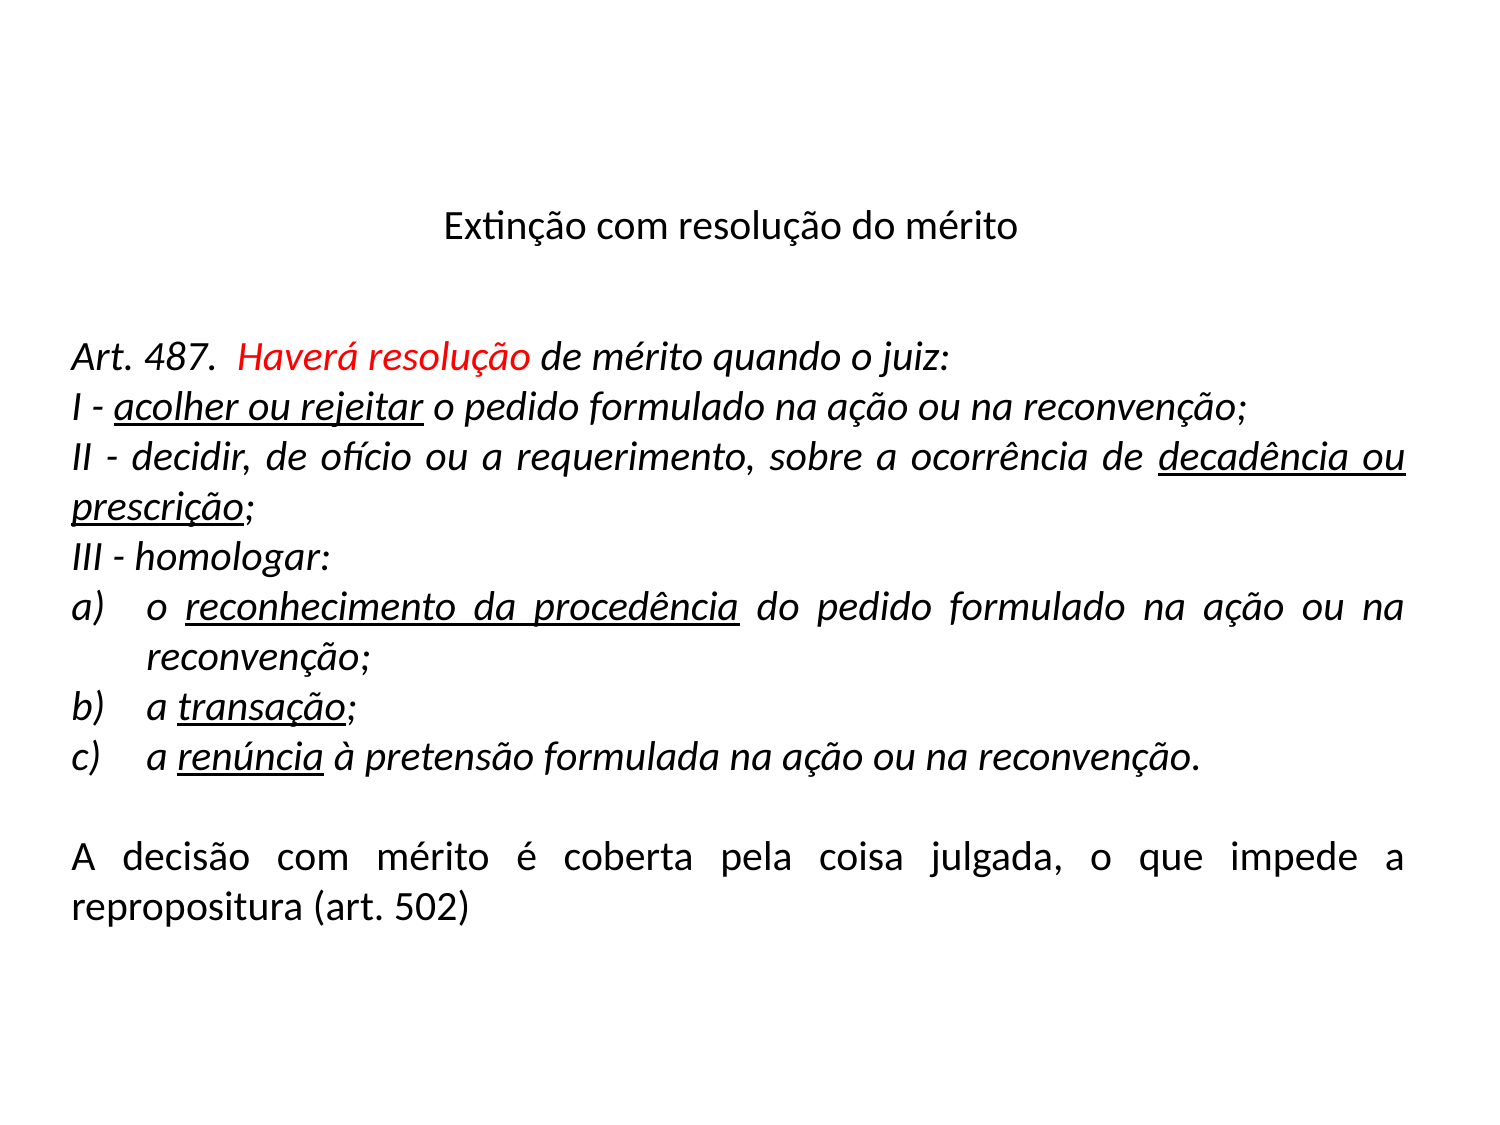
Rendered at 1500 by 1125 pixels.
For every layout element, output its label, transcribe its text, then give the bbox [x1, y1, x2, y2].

list Art. 487. Haverá resolução de mérito quando o juiz: I - acolher ou rejeitar o pedido formulado na ação ou na reconvenção; II - decidir, de ofício ou a requerimento, sobre a ocorrência de decadência ou prescrição; III - homologar: o reconhecimento da procedência do pedido formulado na ação ou na reconvenção; a transação; a renúncia à pretensão formulada na ação ou na reconvenção. A decisão com mérito é coberta pela coisa julgada, o que impede a repropositura (art. 502) [56, 320, 1421, 876]
title Extinção com resolução do mérito [56, 169, 1407, 276]
